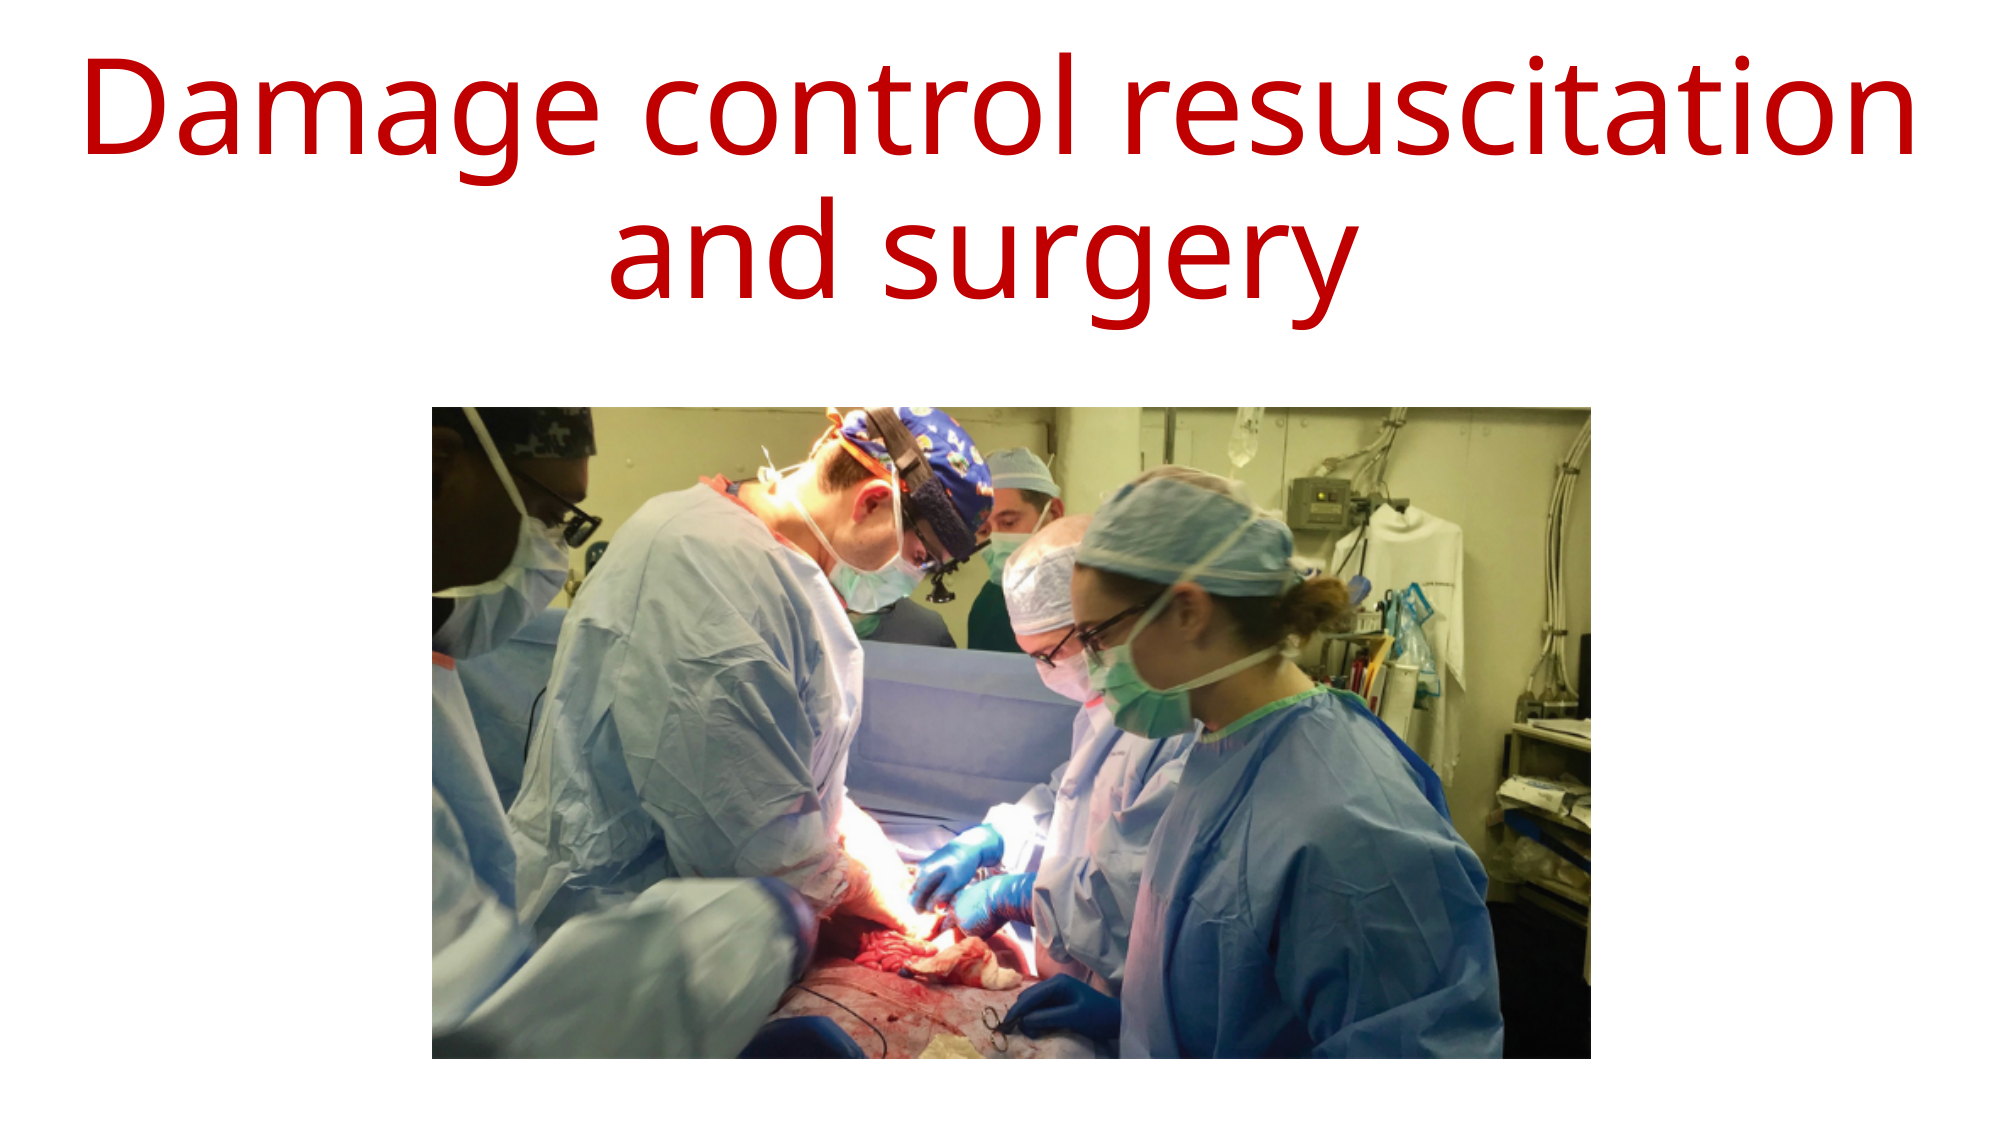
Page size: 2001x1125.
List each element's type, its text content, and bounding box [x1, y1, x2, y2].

picture [432, 407, 1591, 1059]
title Damage control resuscitation and surgery [0, 30, 2000, 336]
